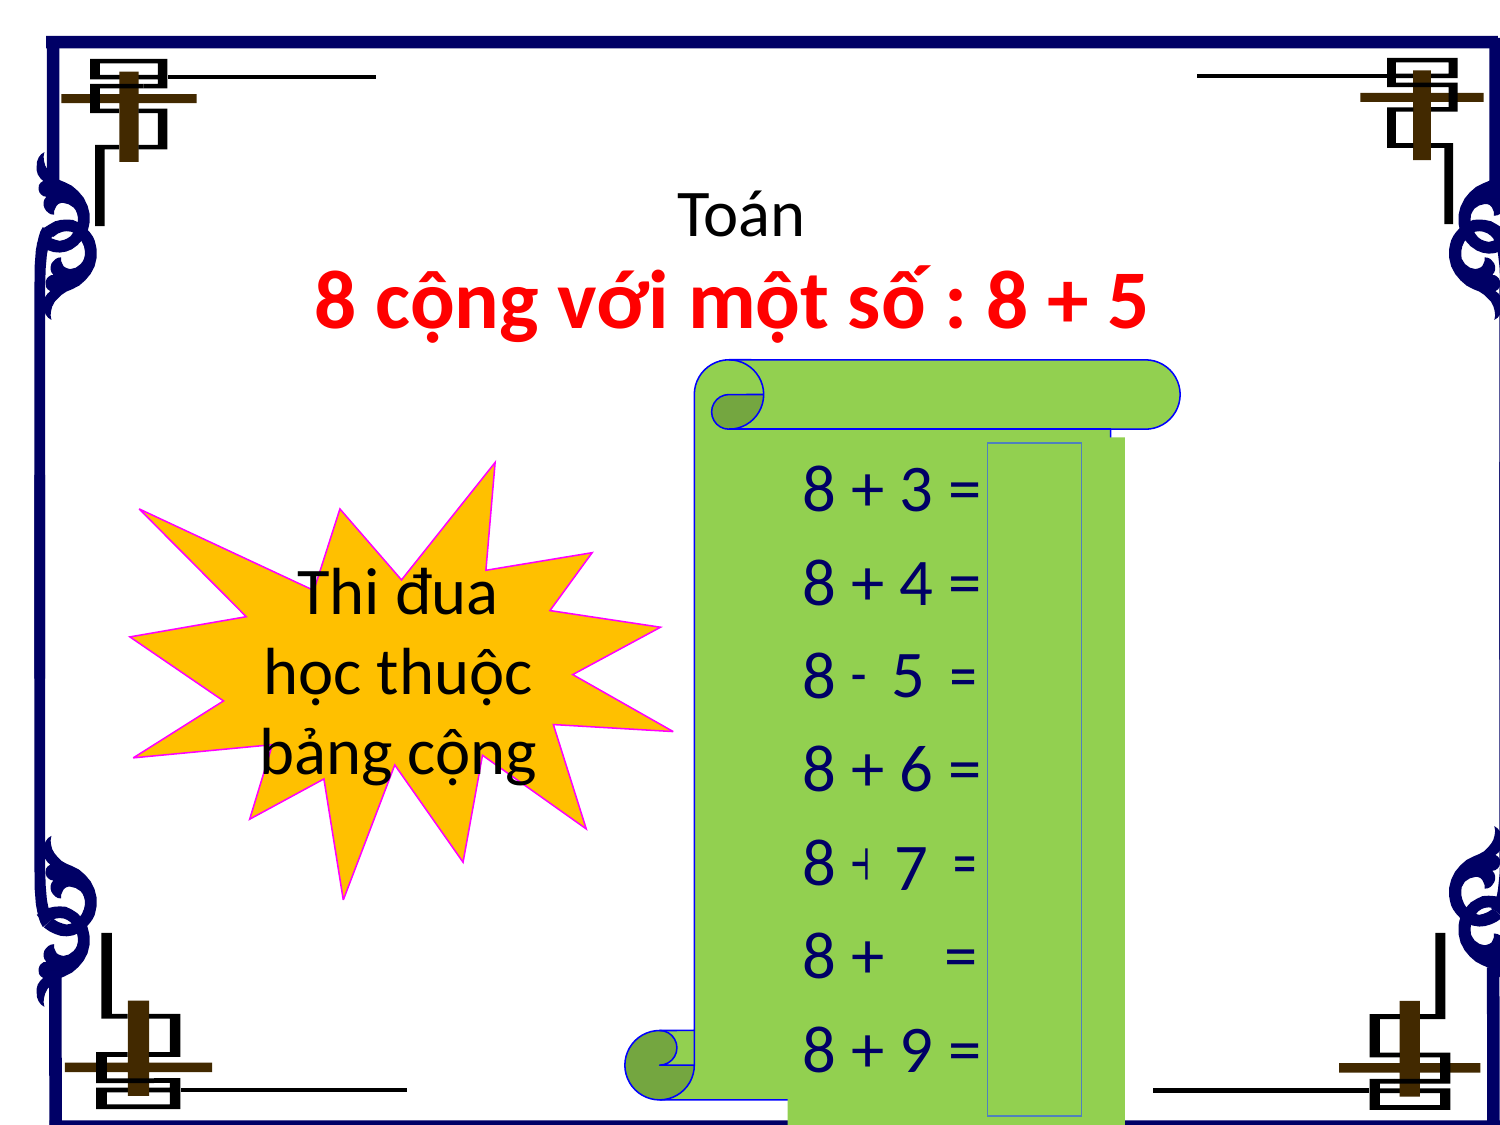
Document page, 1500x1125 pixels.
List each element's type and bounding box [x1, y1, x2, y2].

text_box [24, 24, 1500, 1125]
